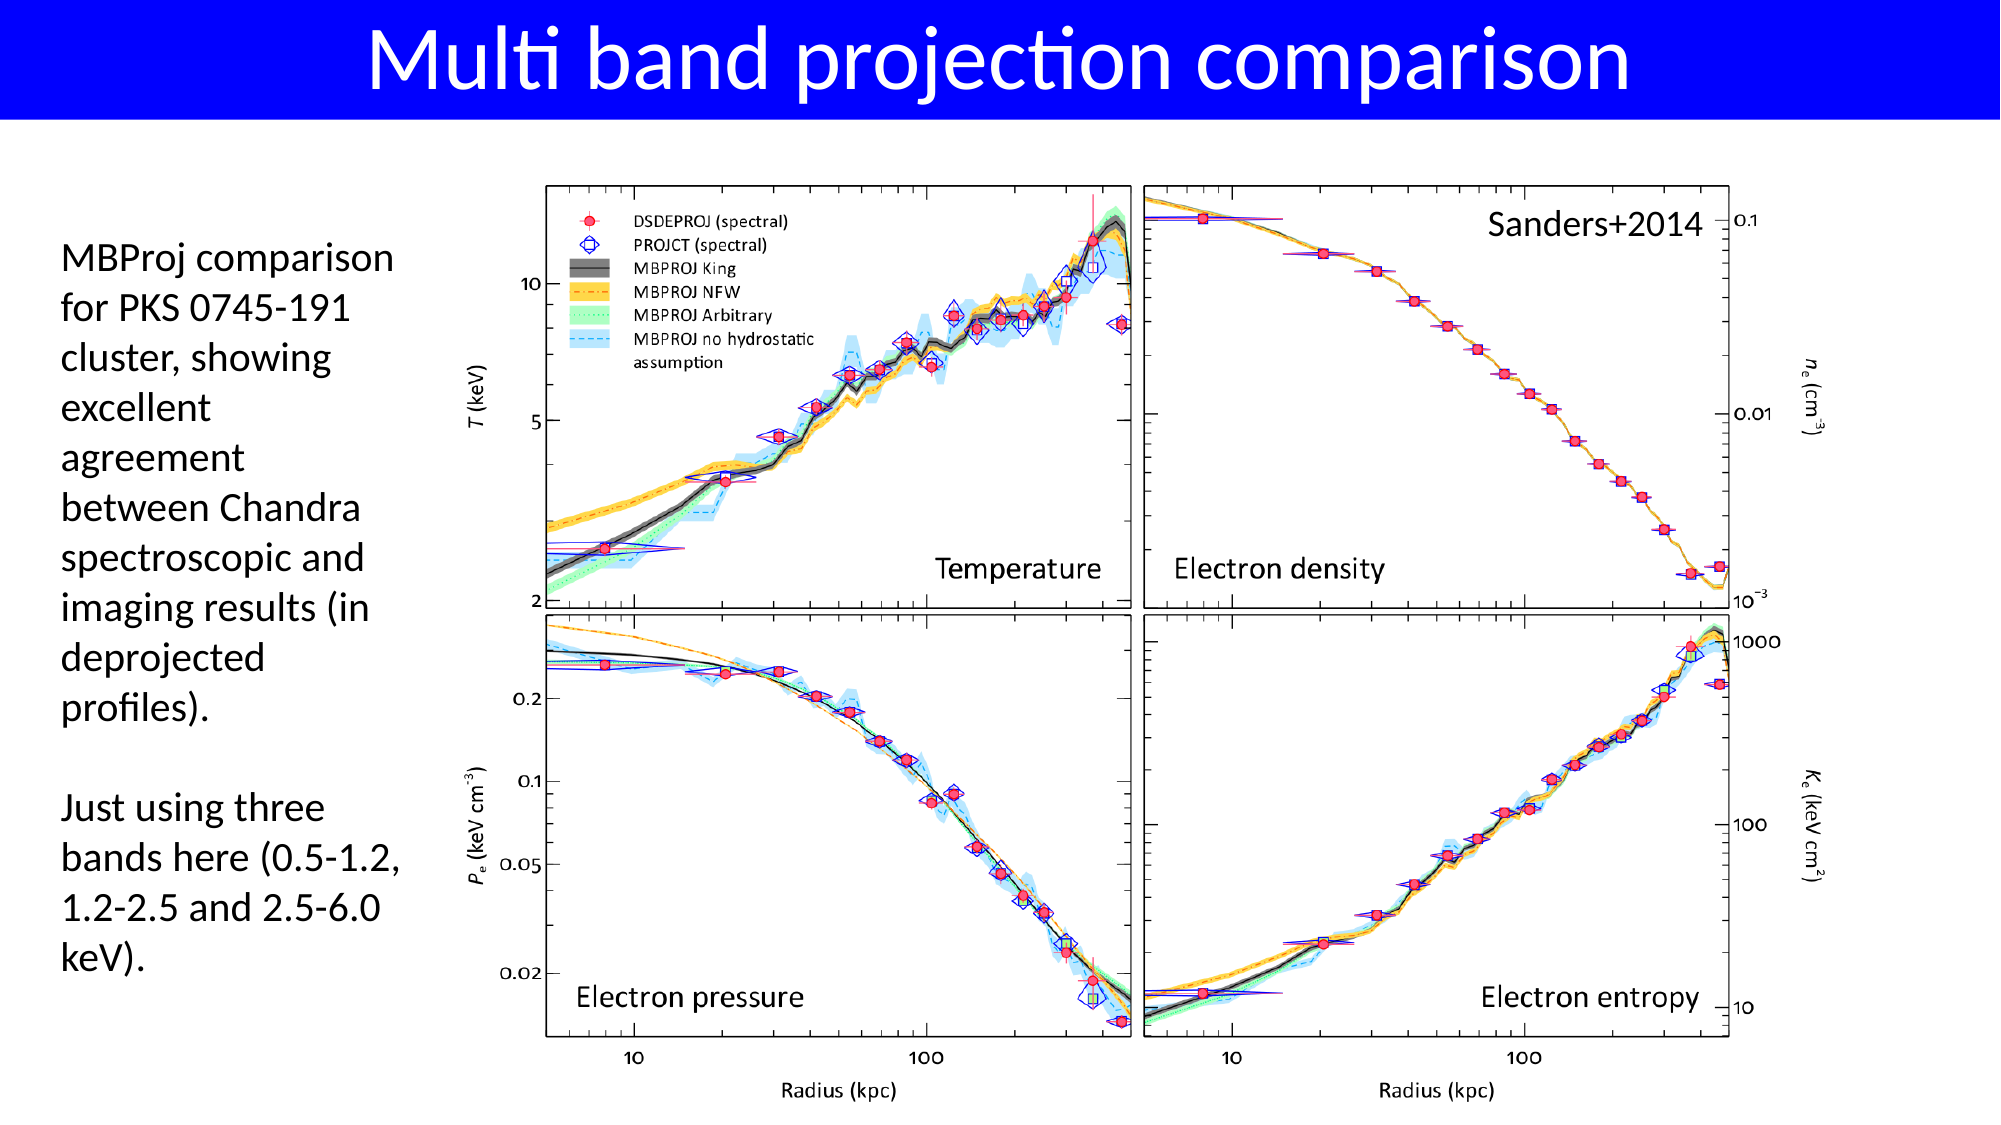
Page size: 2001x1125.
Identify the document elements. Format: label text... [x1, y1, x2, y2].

title Multi band projection comparison [0, 0, 2000, 120]
text_box MBProj comparison for PKS 0745-191 cluster, showing excellent agreement between Chandra spectroscopic and imaging results (in deprojected profiles). Just using three bands here (0.5-1.2, 1.2-2.5 and 2.5-6.0 keV). [45, 221, 418, 987]
picture [460, 179, 1827, 1103]
